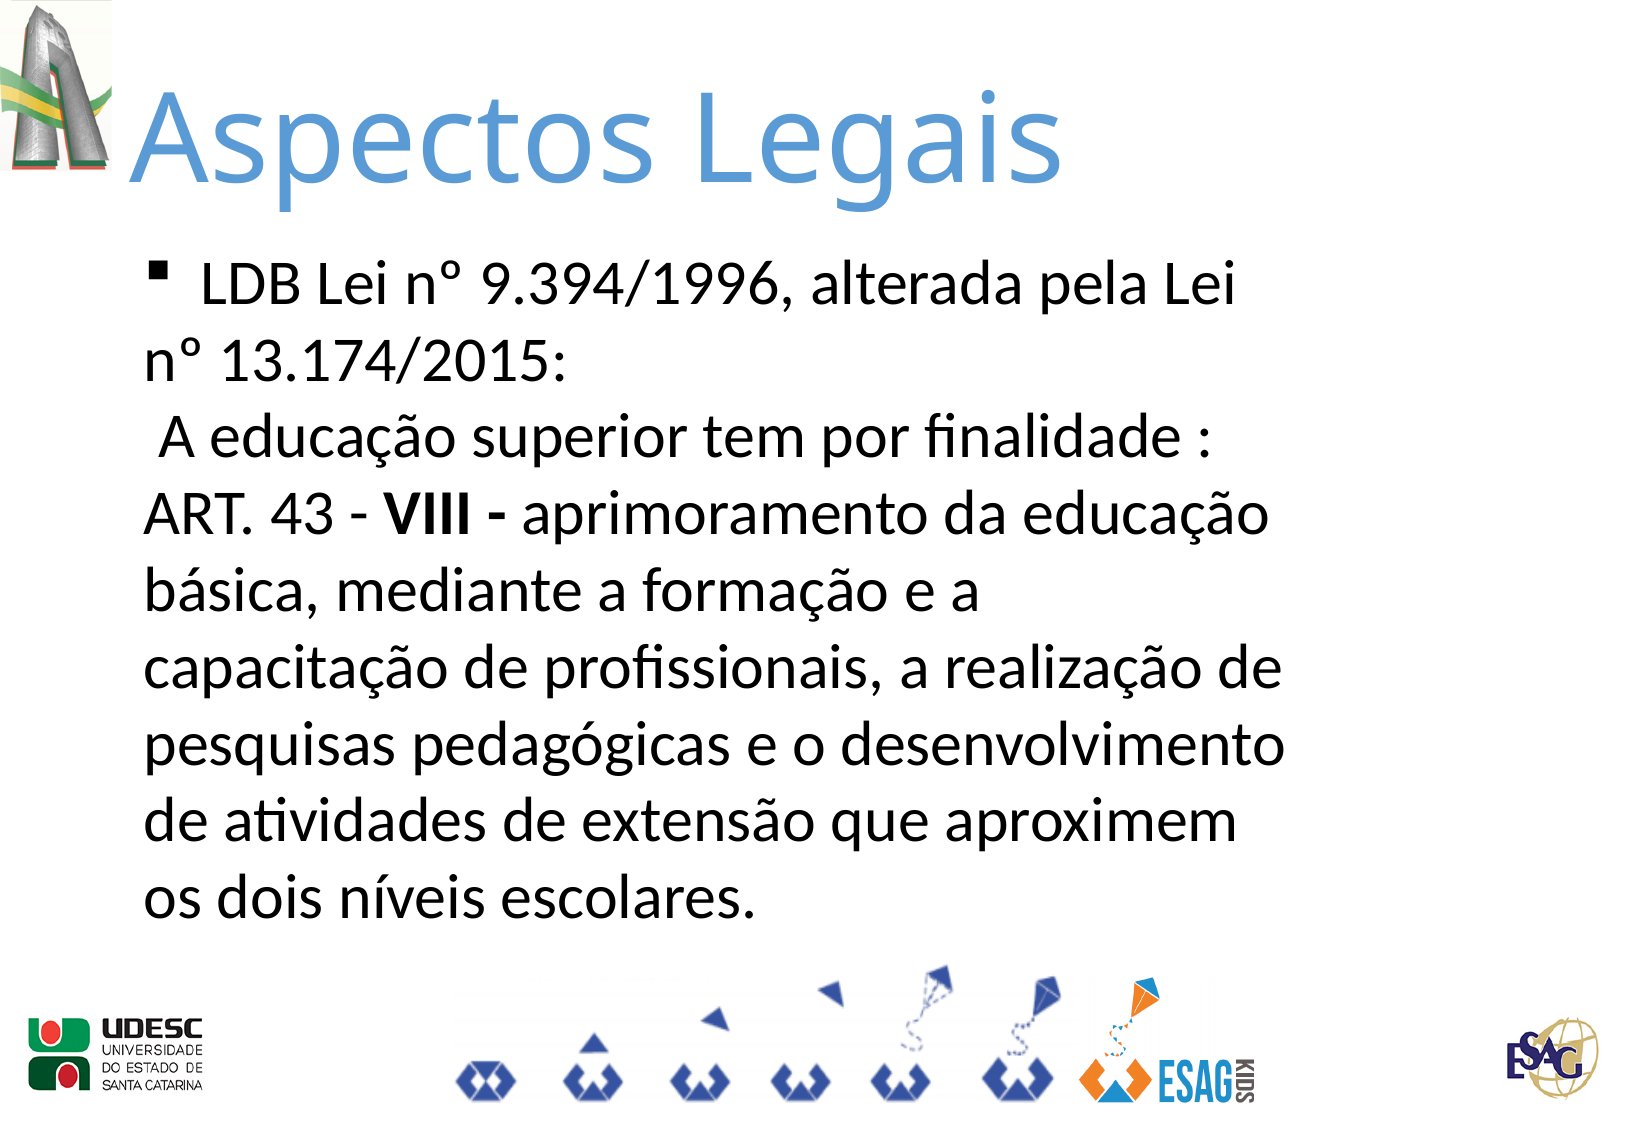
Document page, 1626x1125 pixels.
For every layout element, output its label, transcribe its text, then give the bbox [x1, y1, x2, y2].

text_box LDB Lei nº 9.394/1996, alterada pela Lei nº 13.174/2015: A educação superior tem por finalidade : ART. 43 - VIII - aprimoramento da educação básica, mediante a formação e a capacitação de profissionais, a realização de pesquisas pedagógicas e o desenvolvimento de atividades de extensão que aproximem os dois níveis escolares. [128, 232, 1304, 947]
picture [10, 998, 211, 1125]
text_box Aspectos Legais [114, 0, 1516, 218]
picture [1485, 1002, 1625, 1124]
picture [0, 0, 112, 171]
picture [418, 961, 1254, 1125]
